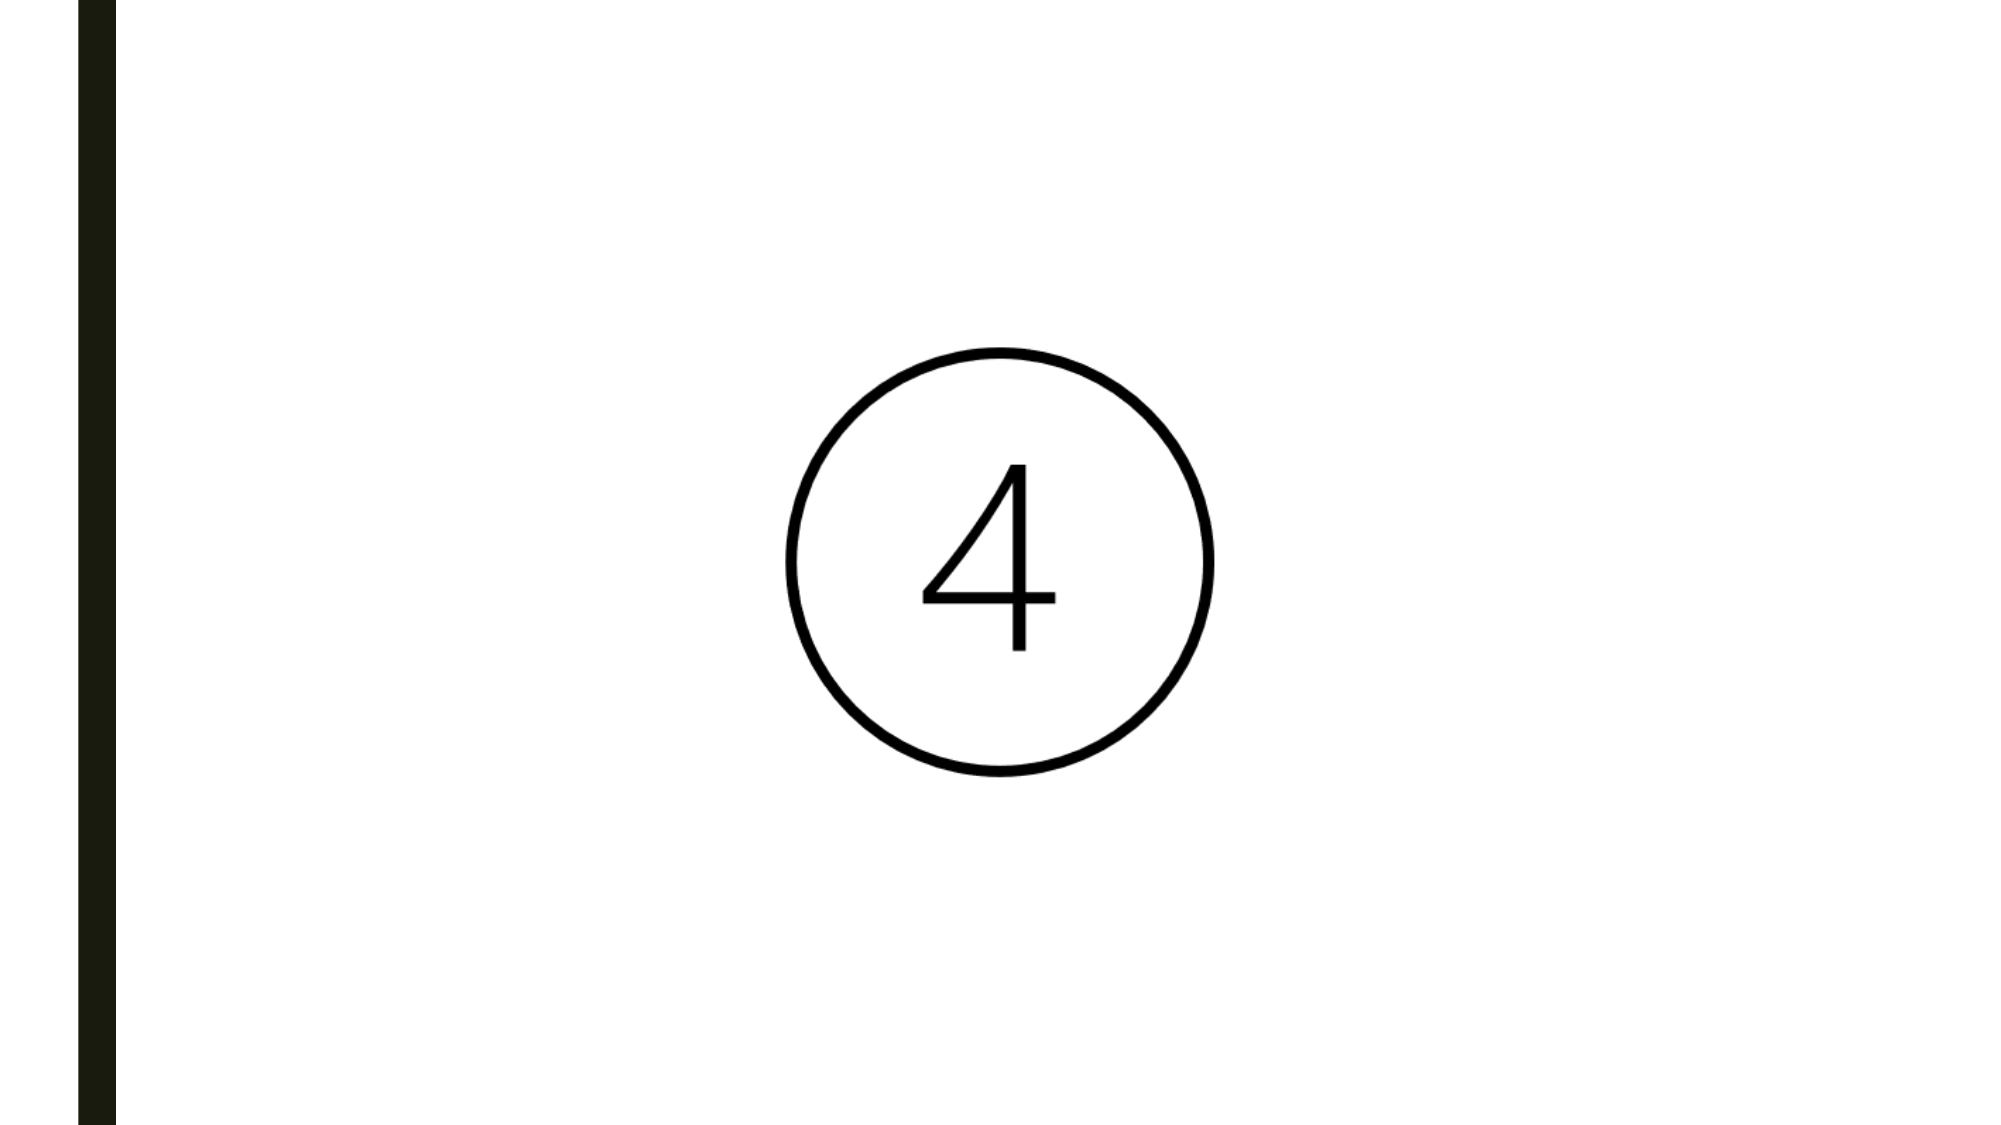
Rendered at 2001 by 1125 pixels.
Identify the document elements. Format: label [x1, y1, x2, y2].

picture [729, 291, 1271, 834]
